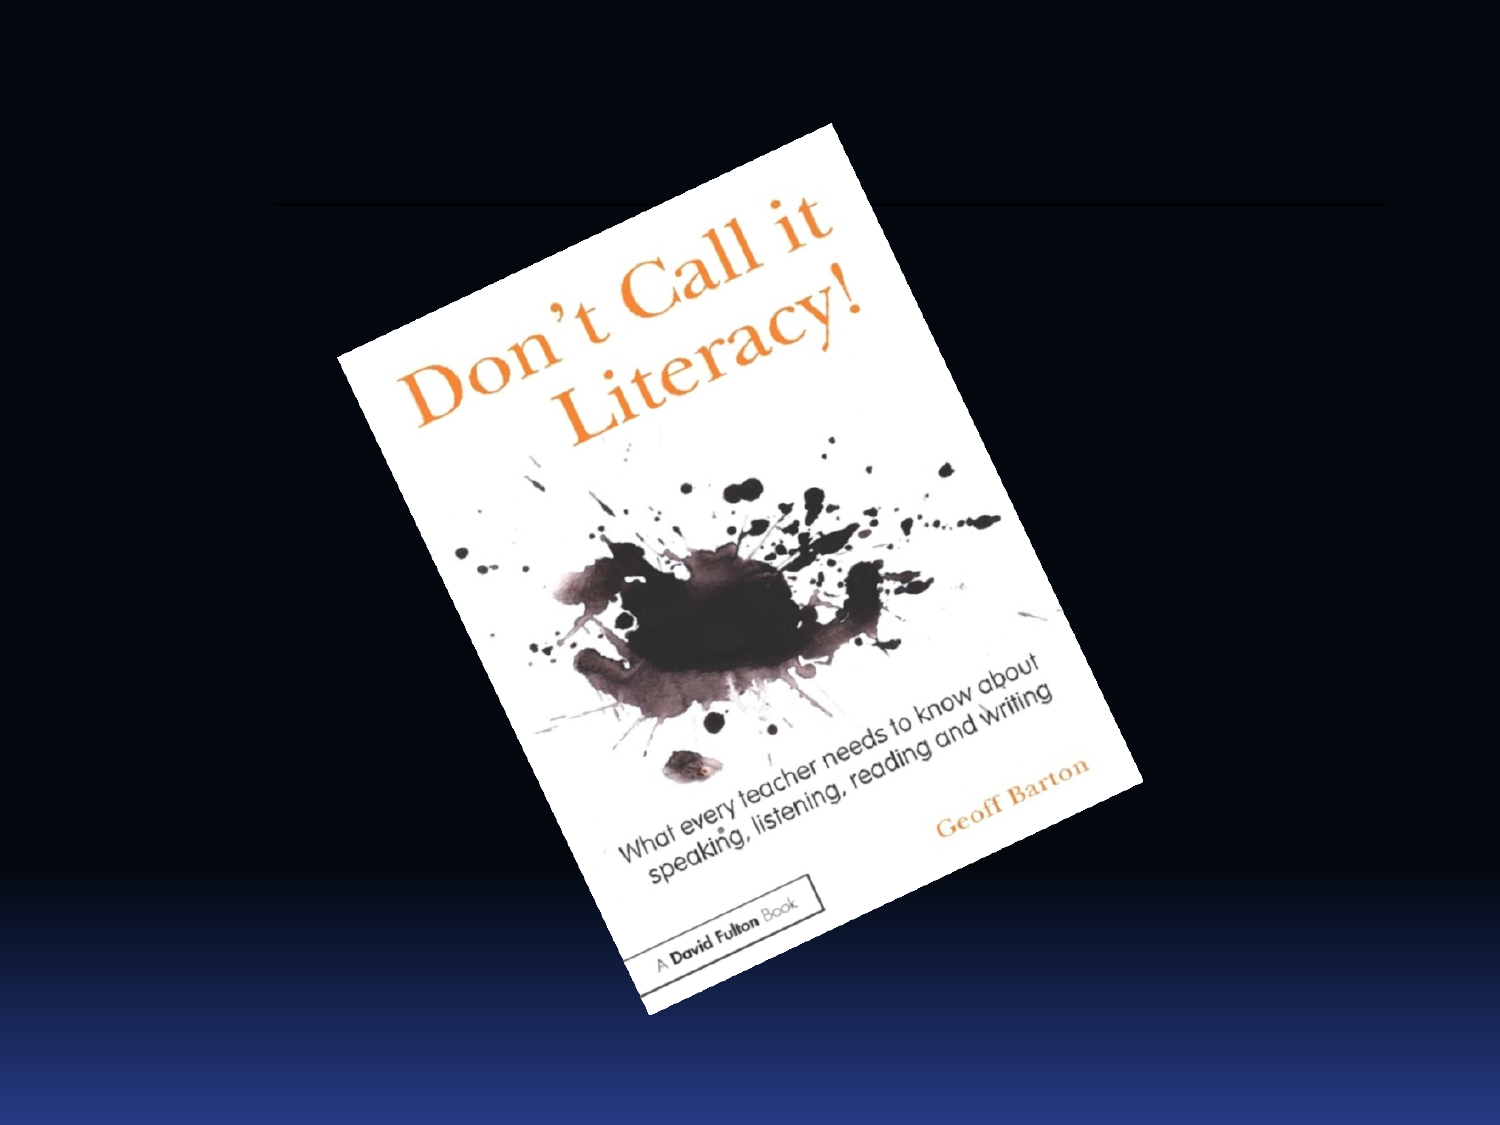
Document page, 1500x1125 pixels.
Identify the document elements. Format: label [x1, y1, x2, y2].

picture [338, 123, 1143, 1015]
